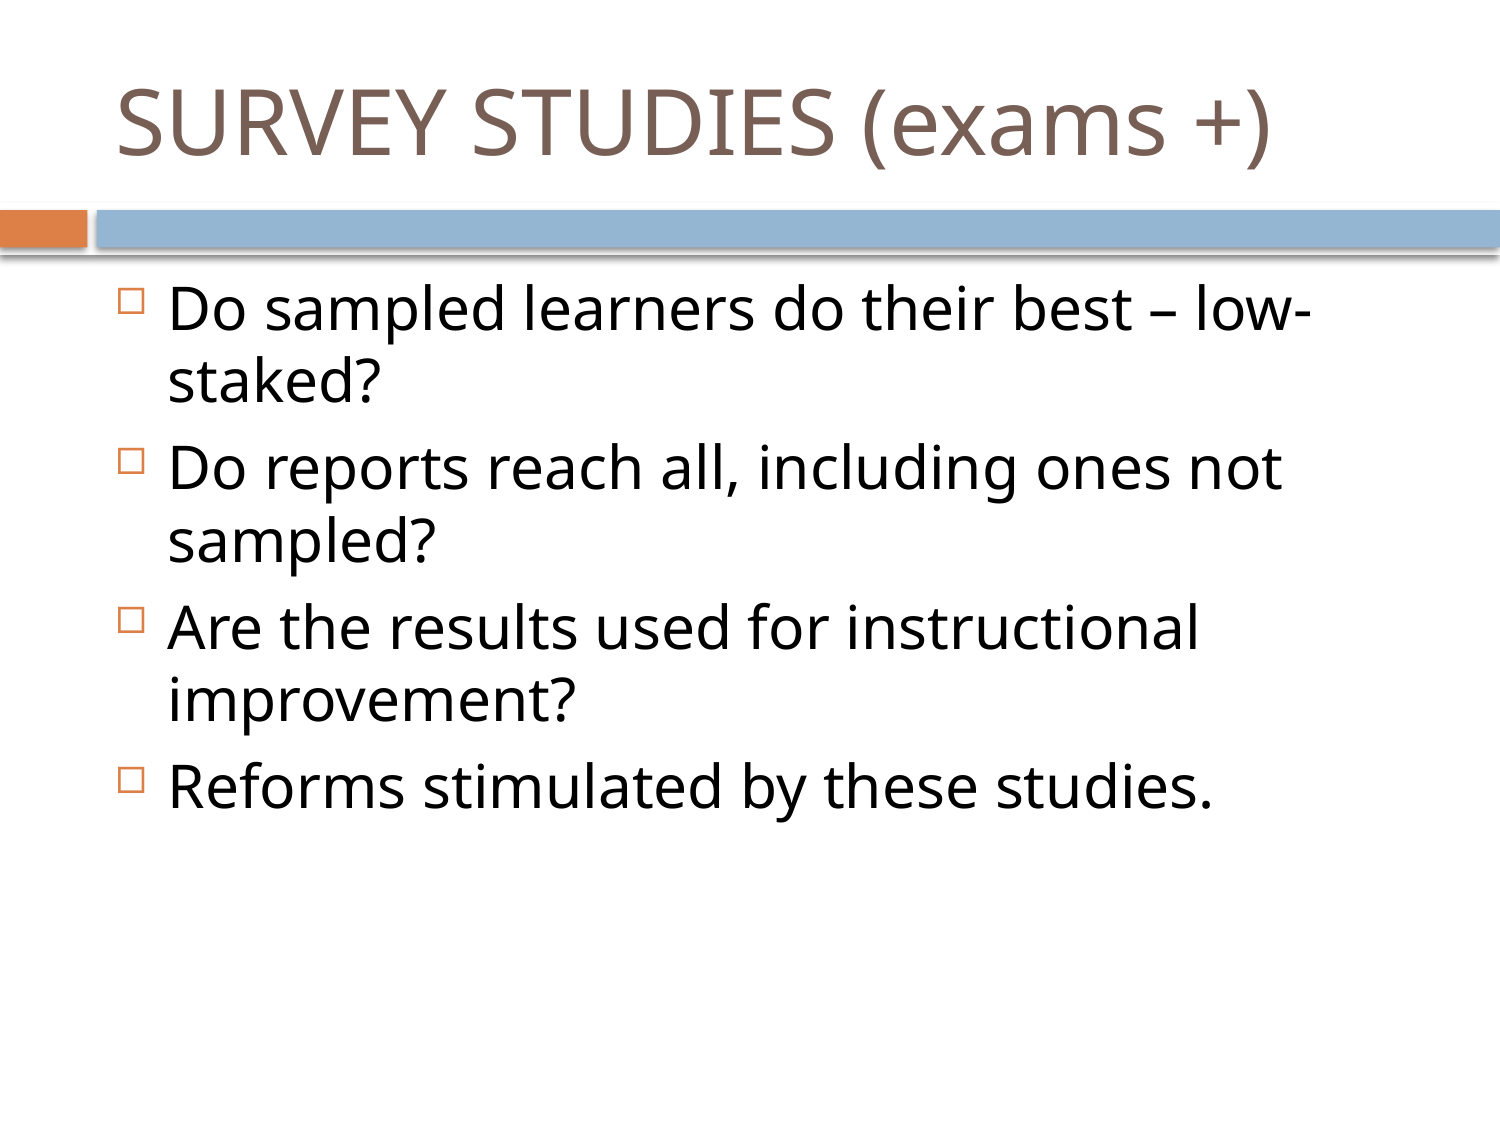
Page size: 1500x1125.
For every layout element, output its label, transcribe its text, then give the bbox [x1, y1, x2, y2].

list Do sampled learners do their best – low-staked? Do reports reach all, including ones not sampled? Are the results used for instructional improvement? Reforms stimulated by these studies. [100, 262, 1438, 1000]
title SURVEY STUDIES (exams +) [100, 37, 1438, 200]
